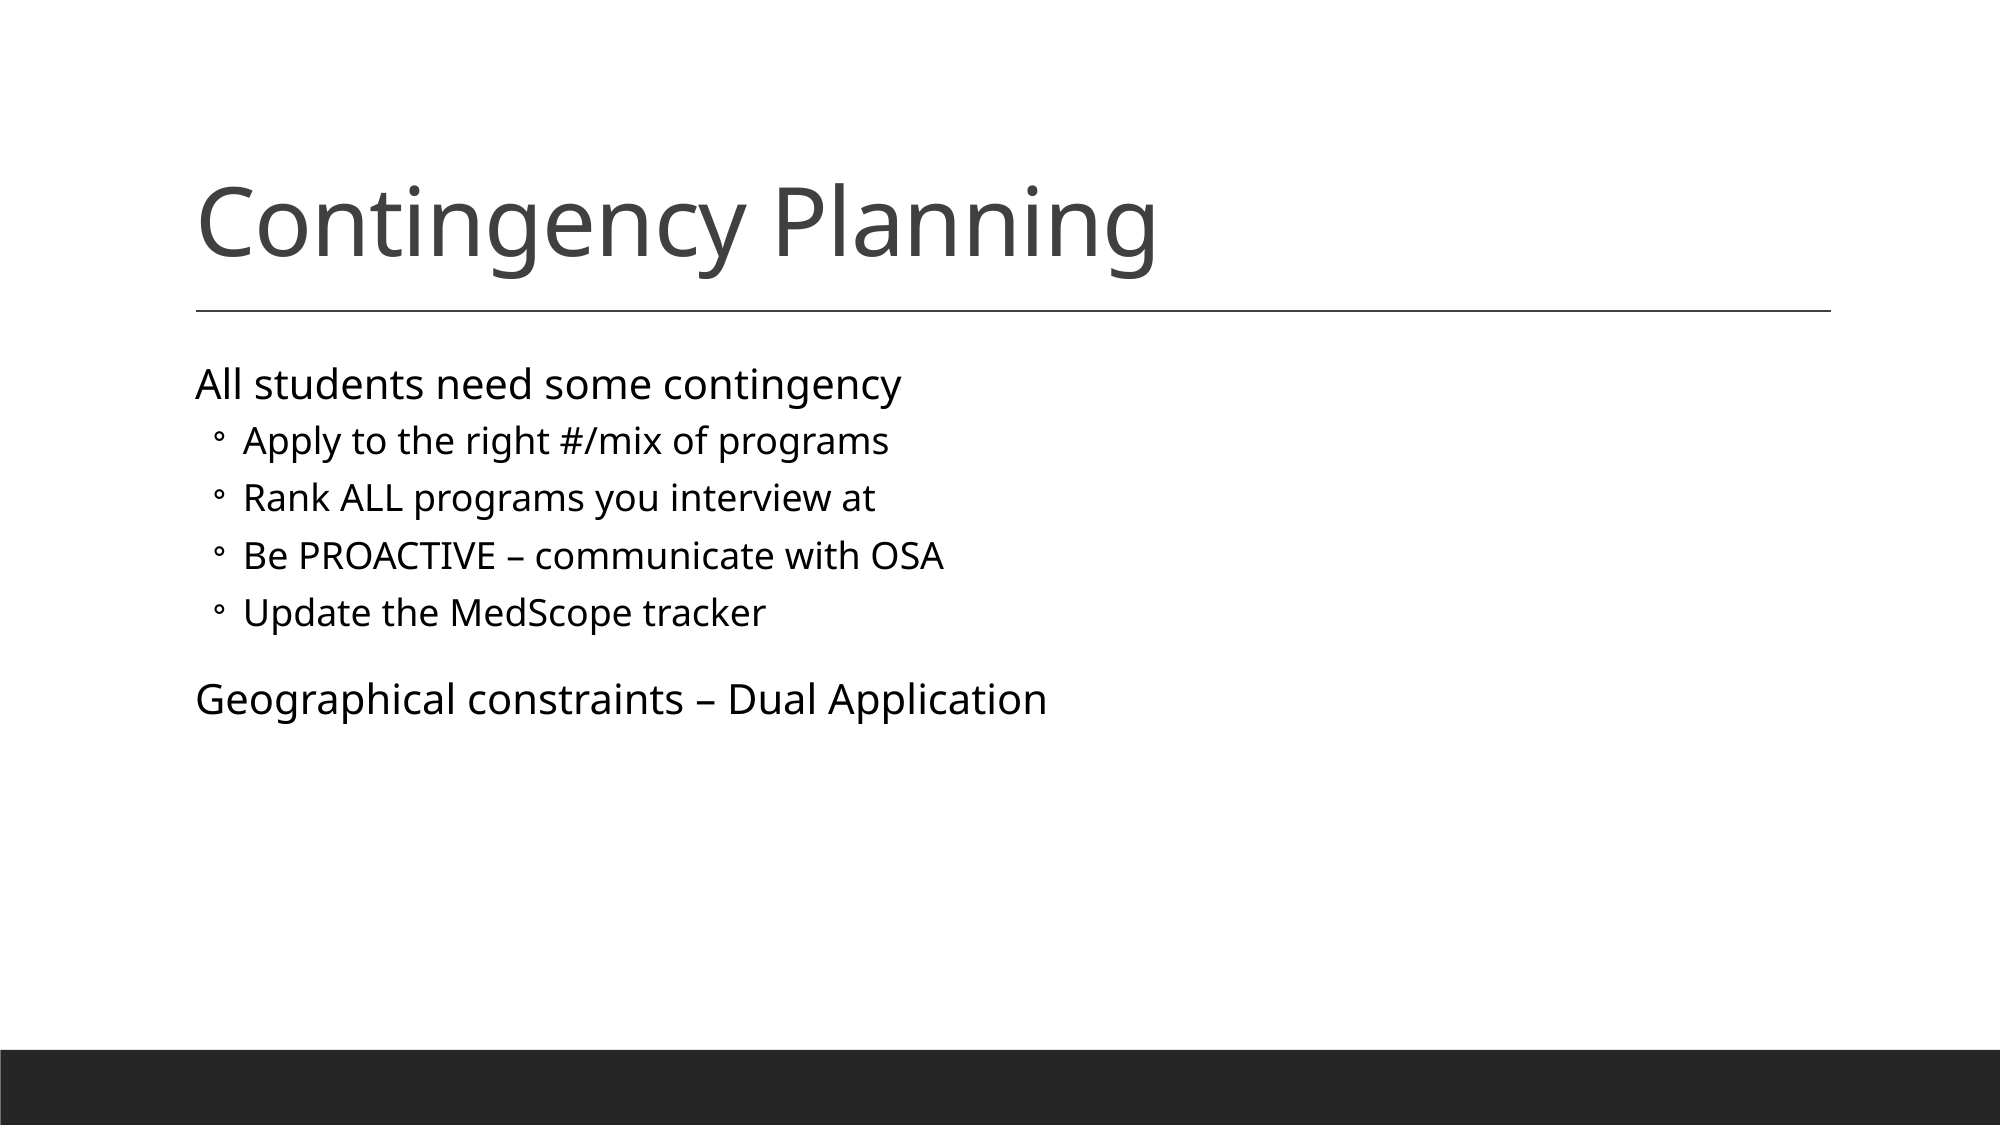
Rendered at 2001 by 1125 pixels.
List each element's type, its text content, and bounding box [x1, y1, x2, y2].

list All students need some contingency Apply to the right #/mix of programs Rank ALL programs you interview at Be PROACTIVE – communicate with OSA Update the MedScope tracker Geographical constraints – Dual Application [180, 345, 1830, 963]
title Contingency Planning [180, 47, 1830, 285]
